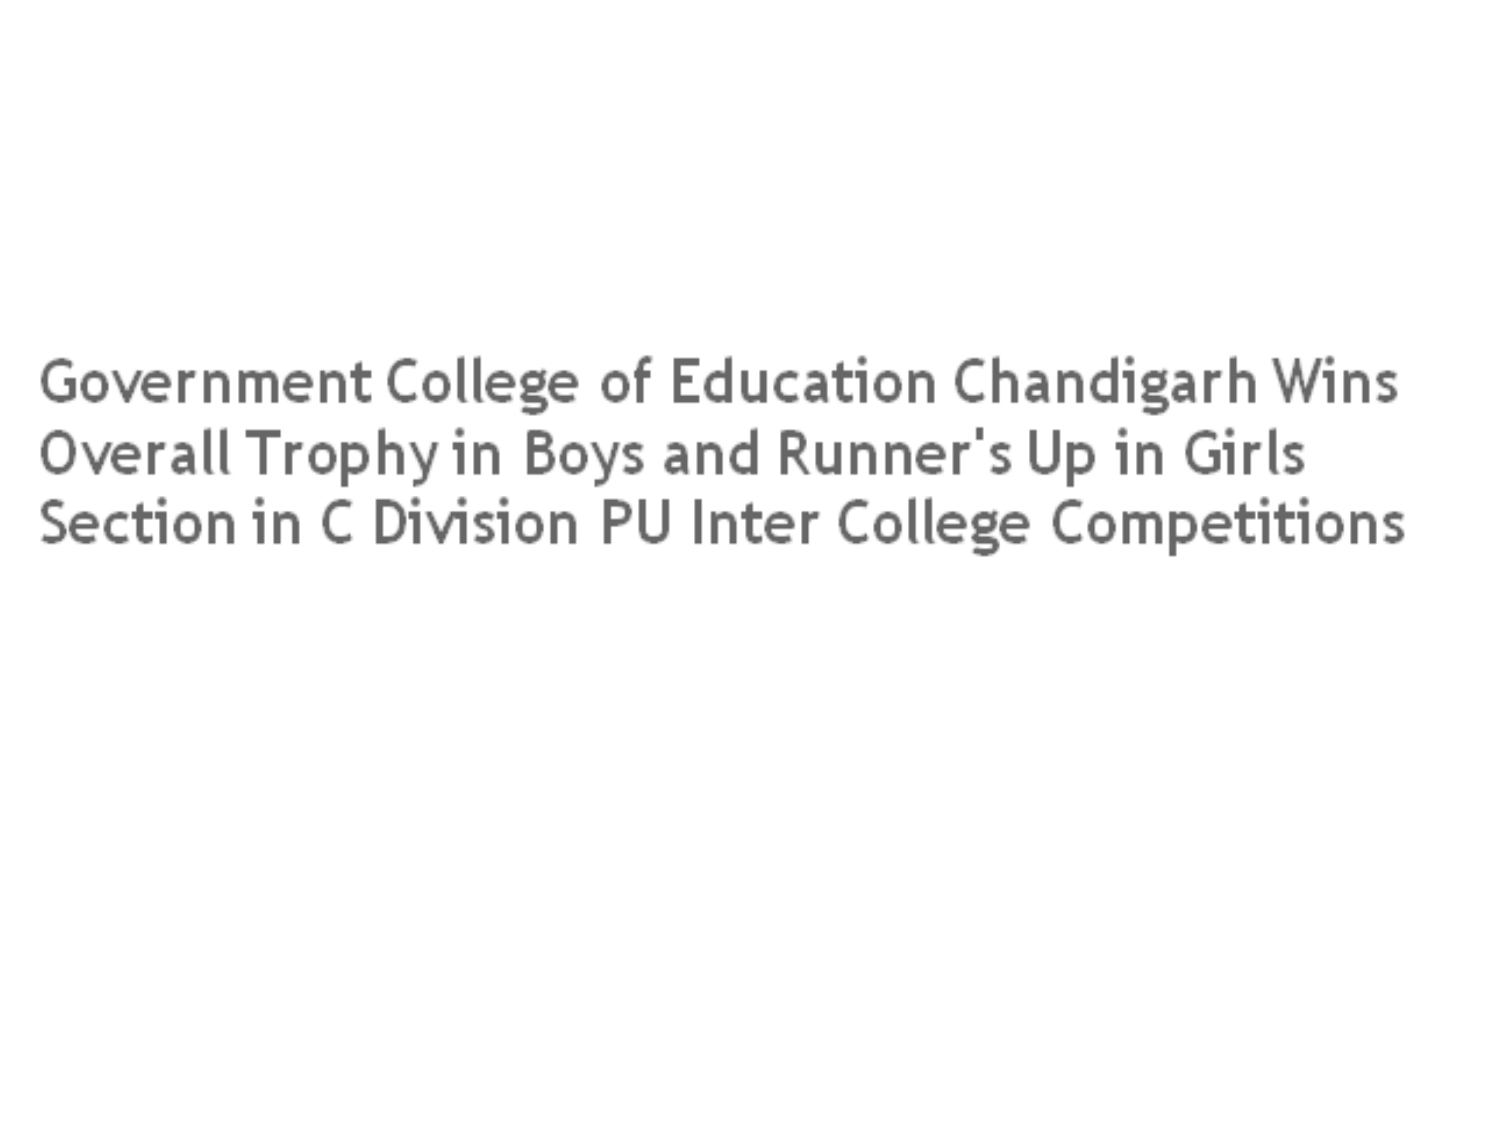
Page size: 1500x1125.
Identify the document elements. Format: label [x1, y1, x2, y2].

picture [37, 349, 1463, 589]
